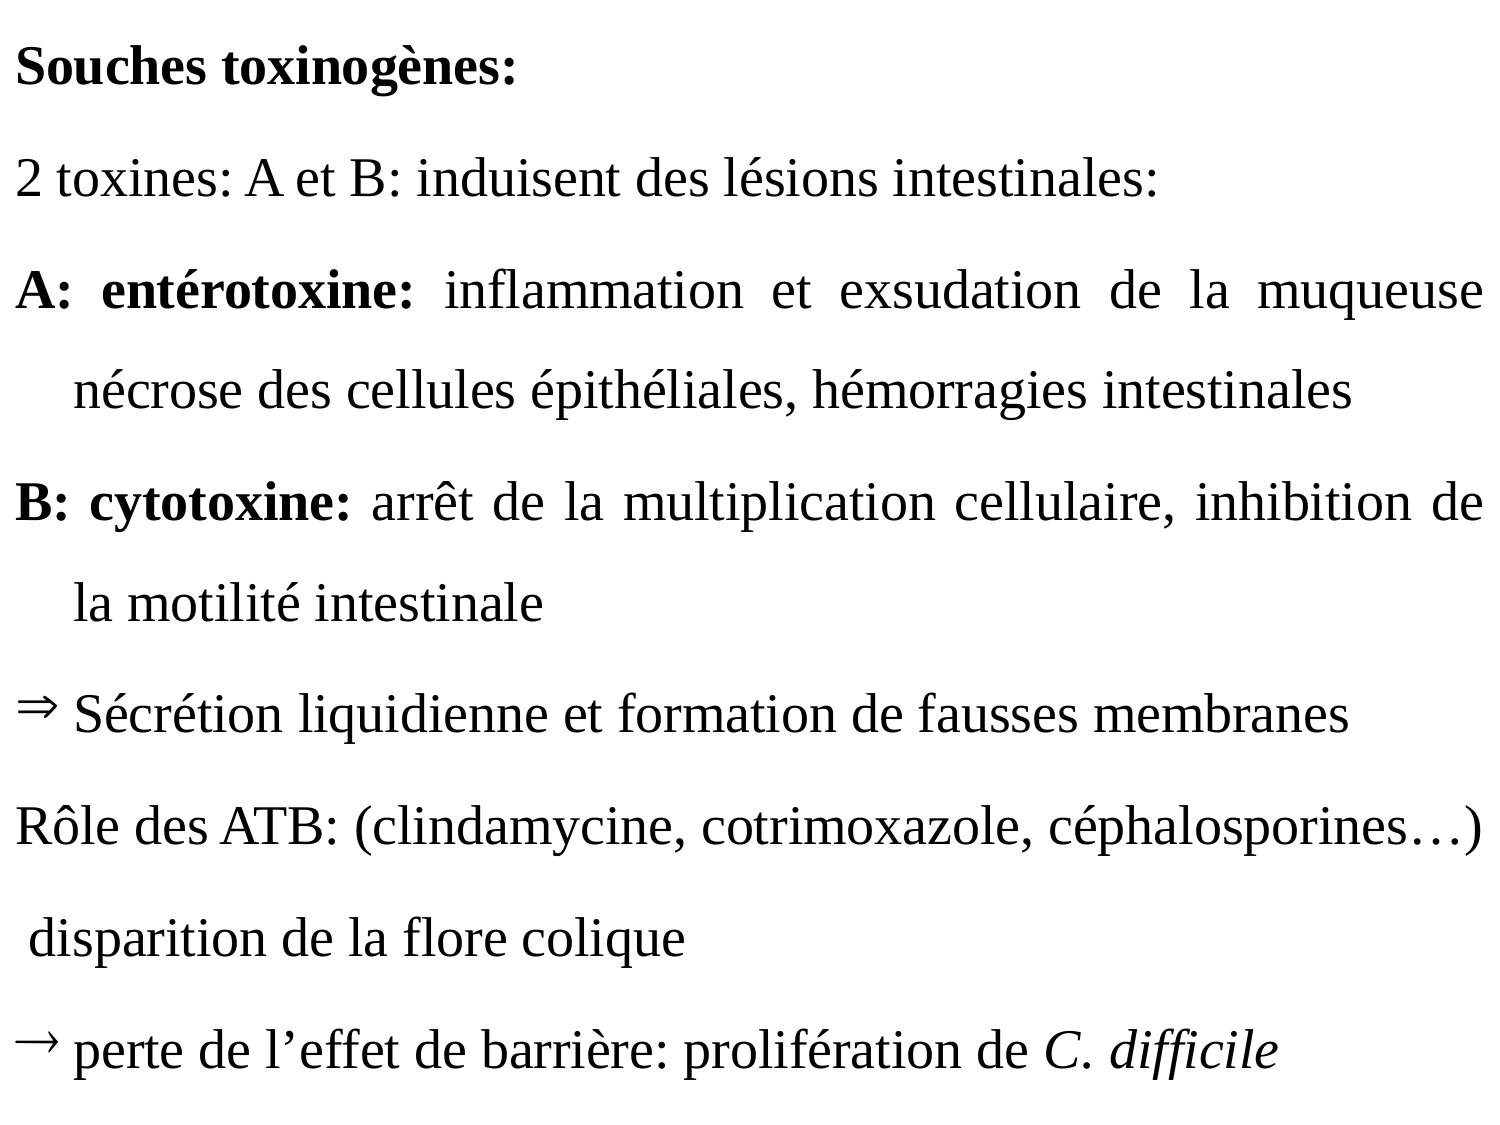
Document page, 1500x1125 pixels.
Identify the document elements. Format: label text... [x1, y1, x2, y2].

list Souches toxinogènes: 2 toxines: A et B: induisent des lésions intestinales: A: entérotoxine: inflammation et exsudation de la muqueuse nécrose des cellules épithéliales, hémorragies intestinales B: cytotoxine: arrêt de la multiplication cellulaire, inhibition de la motilité intestinale Sécrétion liquidienne et formation de fausses membranes Rôle des ATB: (clindamycine, cotrimoxazole, céphalosporines…) disparition de la flore colique perte de l’effet de barrière: prolifération de C. difficile [0, 0, 1500, 1125]
